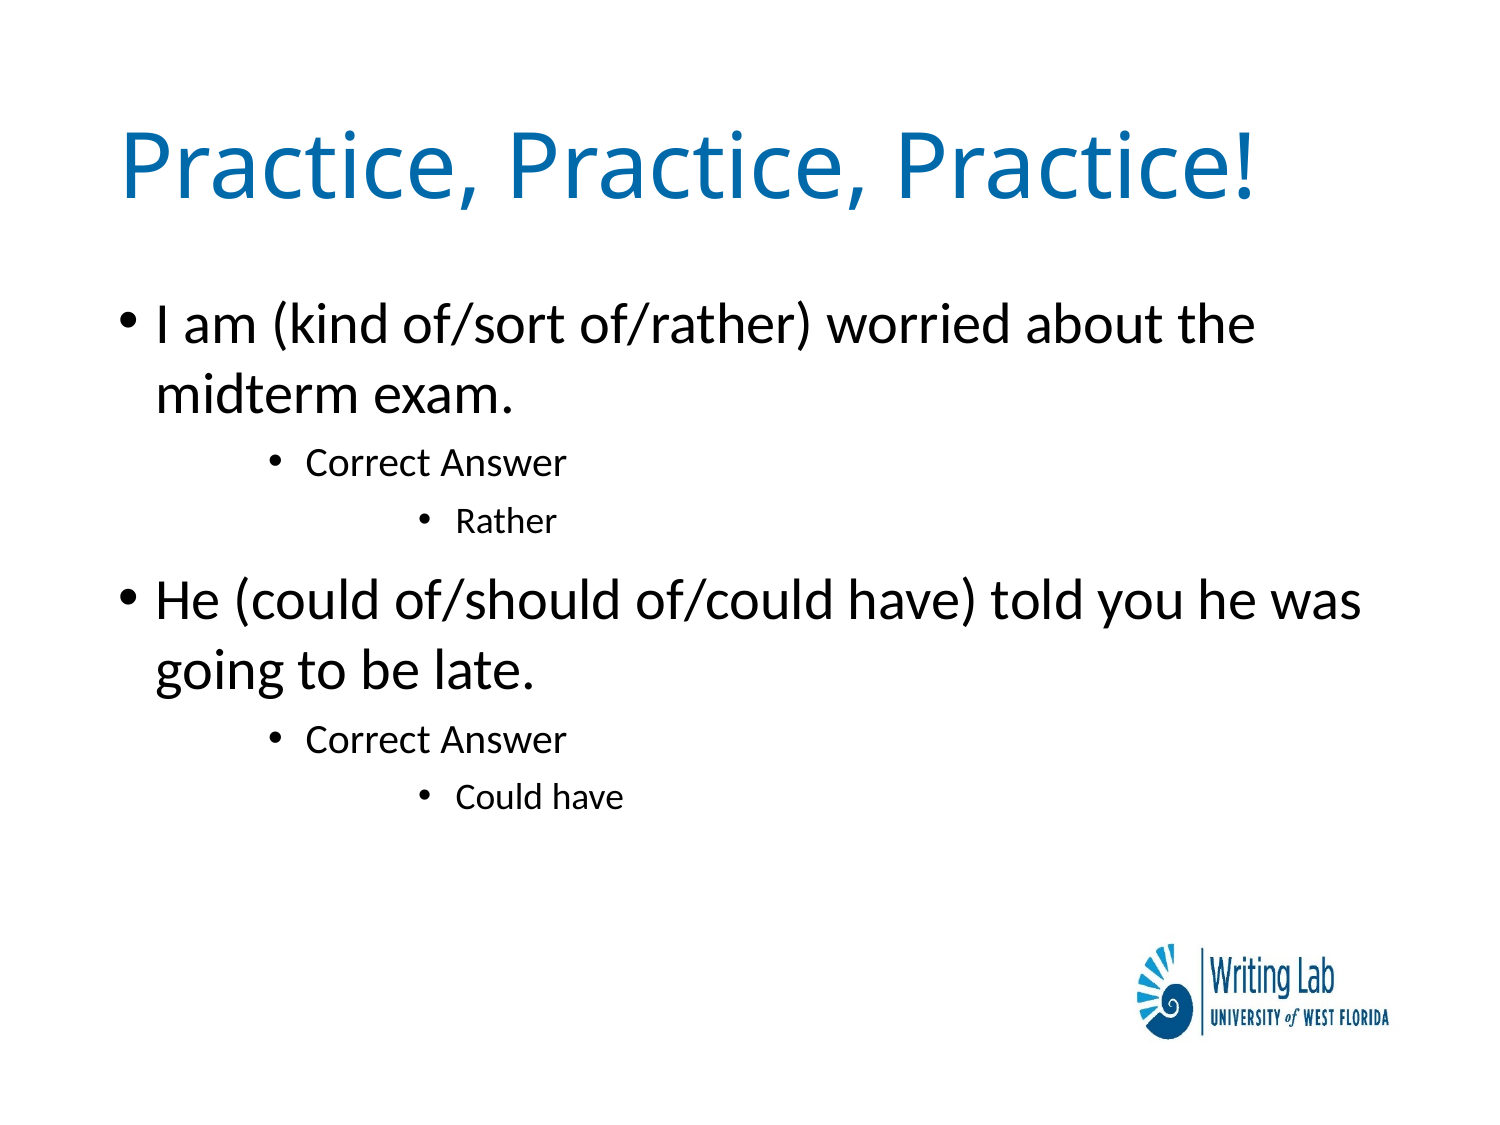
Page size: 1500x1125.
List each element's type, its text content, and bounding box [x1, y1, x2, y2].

picture [1126, 911, 1408, 1072]
list I am (kind of/sort of/rather) worried about the midterm exam. Correct Answer Rather He (could of/should of/could have) told you he was going to be late. Correct Answer Could have [103, 277, 1397, 992]
title Practice, Practice, Practice! [103, 59, 1397, 277]
